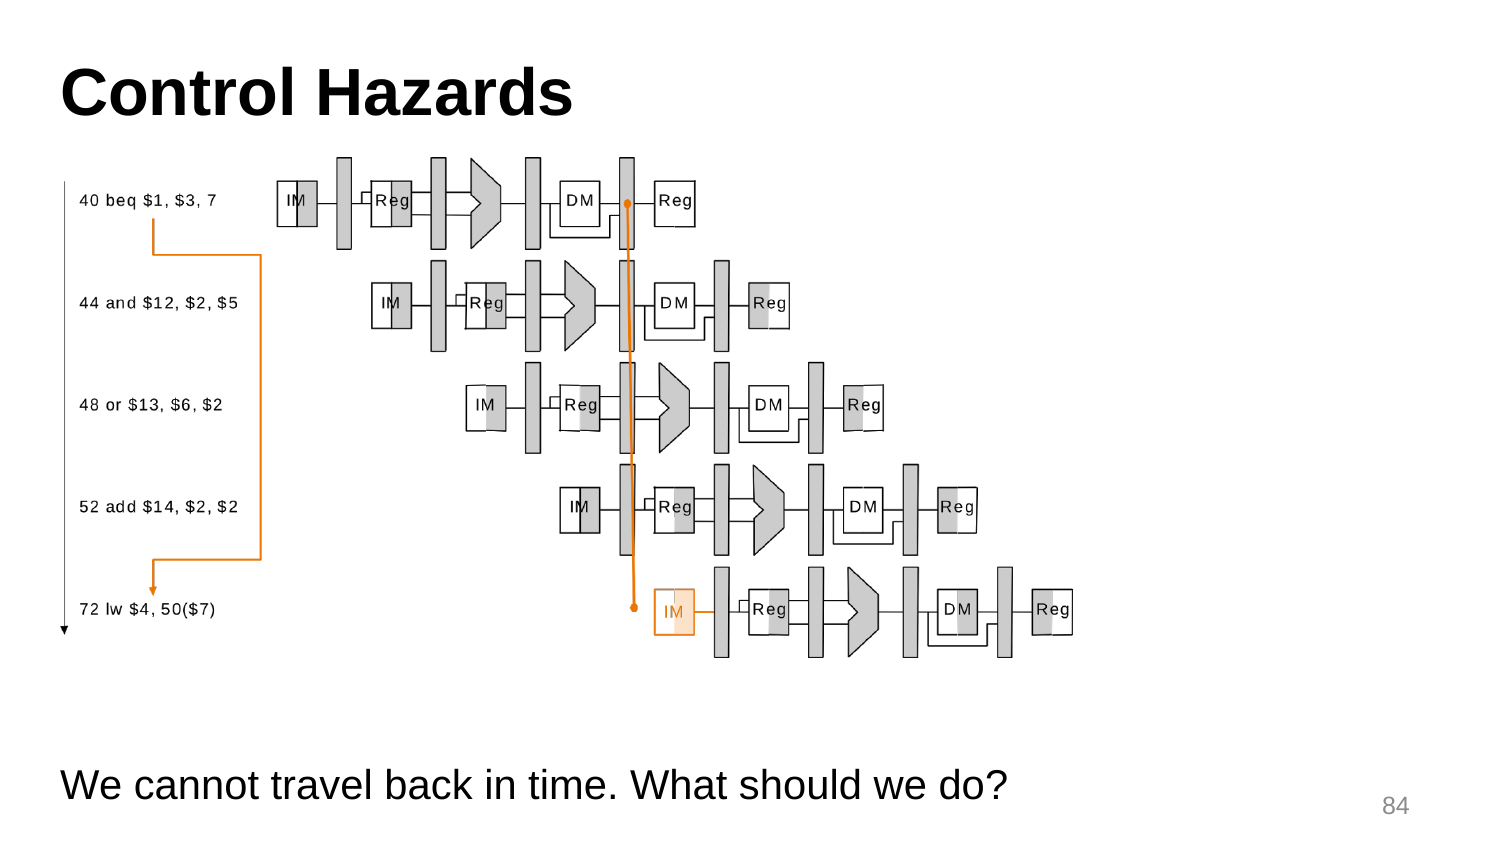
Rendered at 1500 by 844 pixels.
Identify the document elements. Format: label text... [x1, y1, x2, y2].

picture [59, 157, 1073, 658]
list We cannot travel back in time. What should we do? [45, 742, 1458, 808]
title Control Hazards [45, 33, 1455, 135]
slide_number 84 [1074, 782, 1425, 828]
